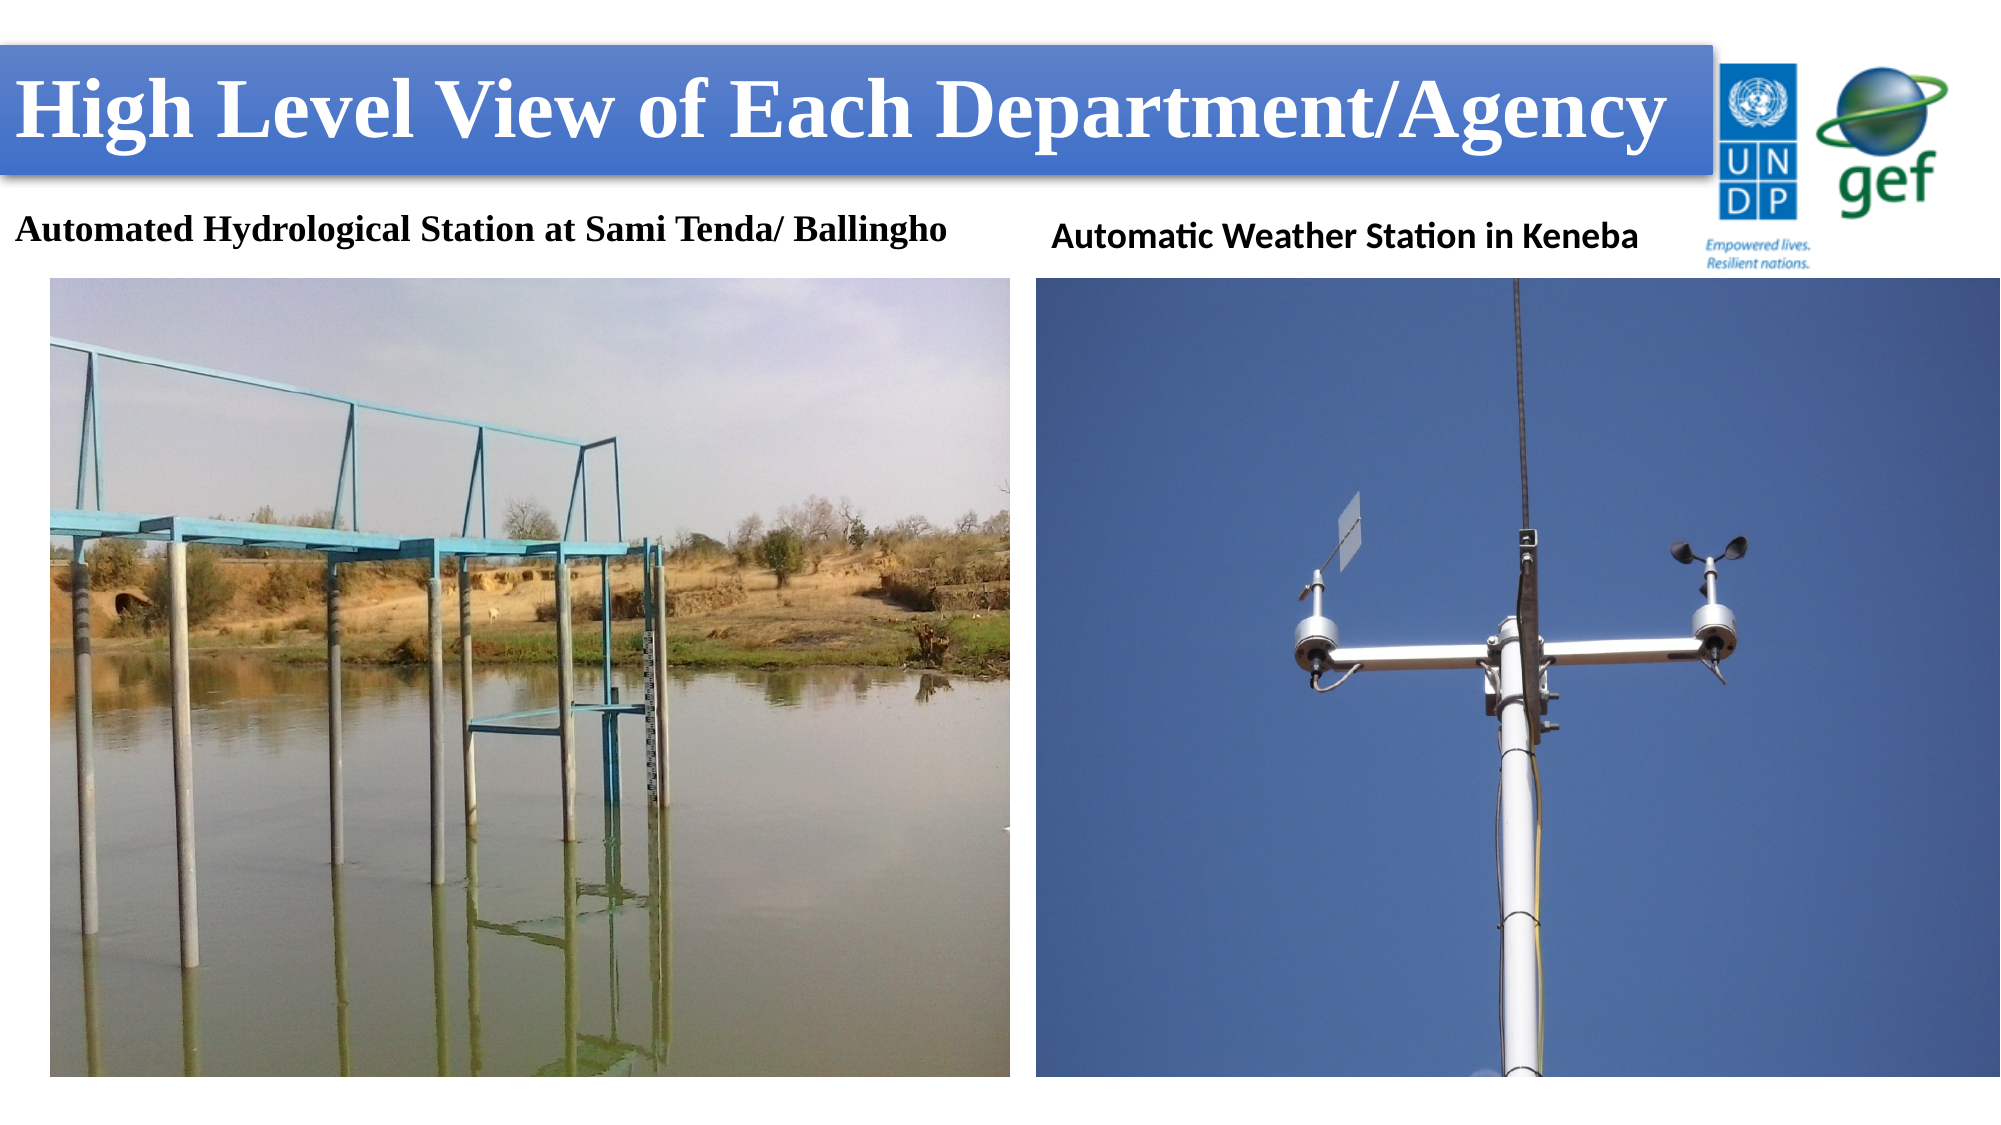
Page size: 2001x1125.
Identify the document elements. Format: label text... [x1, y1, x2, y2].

text_box Automatic Weather Station in Keneba [1036, 203, 1760, 278]
text_box Automated Hydrological Station at Sami Tenda/ Ballingho [0, 196, 984, 257]
picture [1036, 56, 2000, 1077]
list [49, 278, 1010, 1077]
title High Level View of Each Department/Agency [0, 45, 1713, 175]
